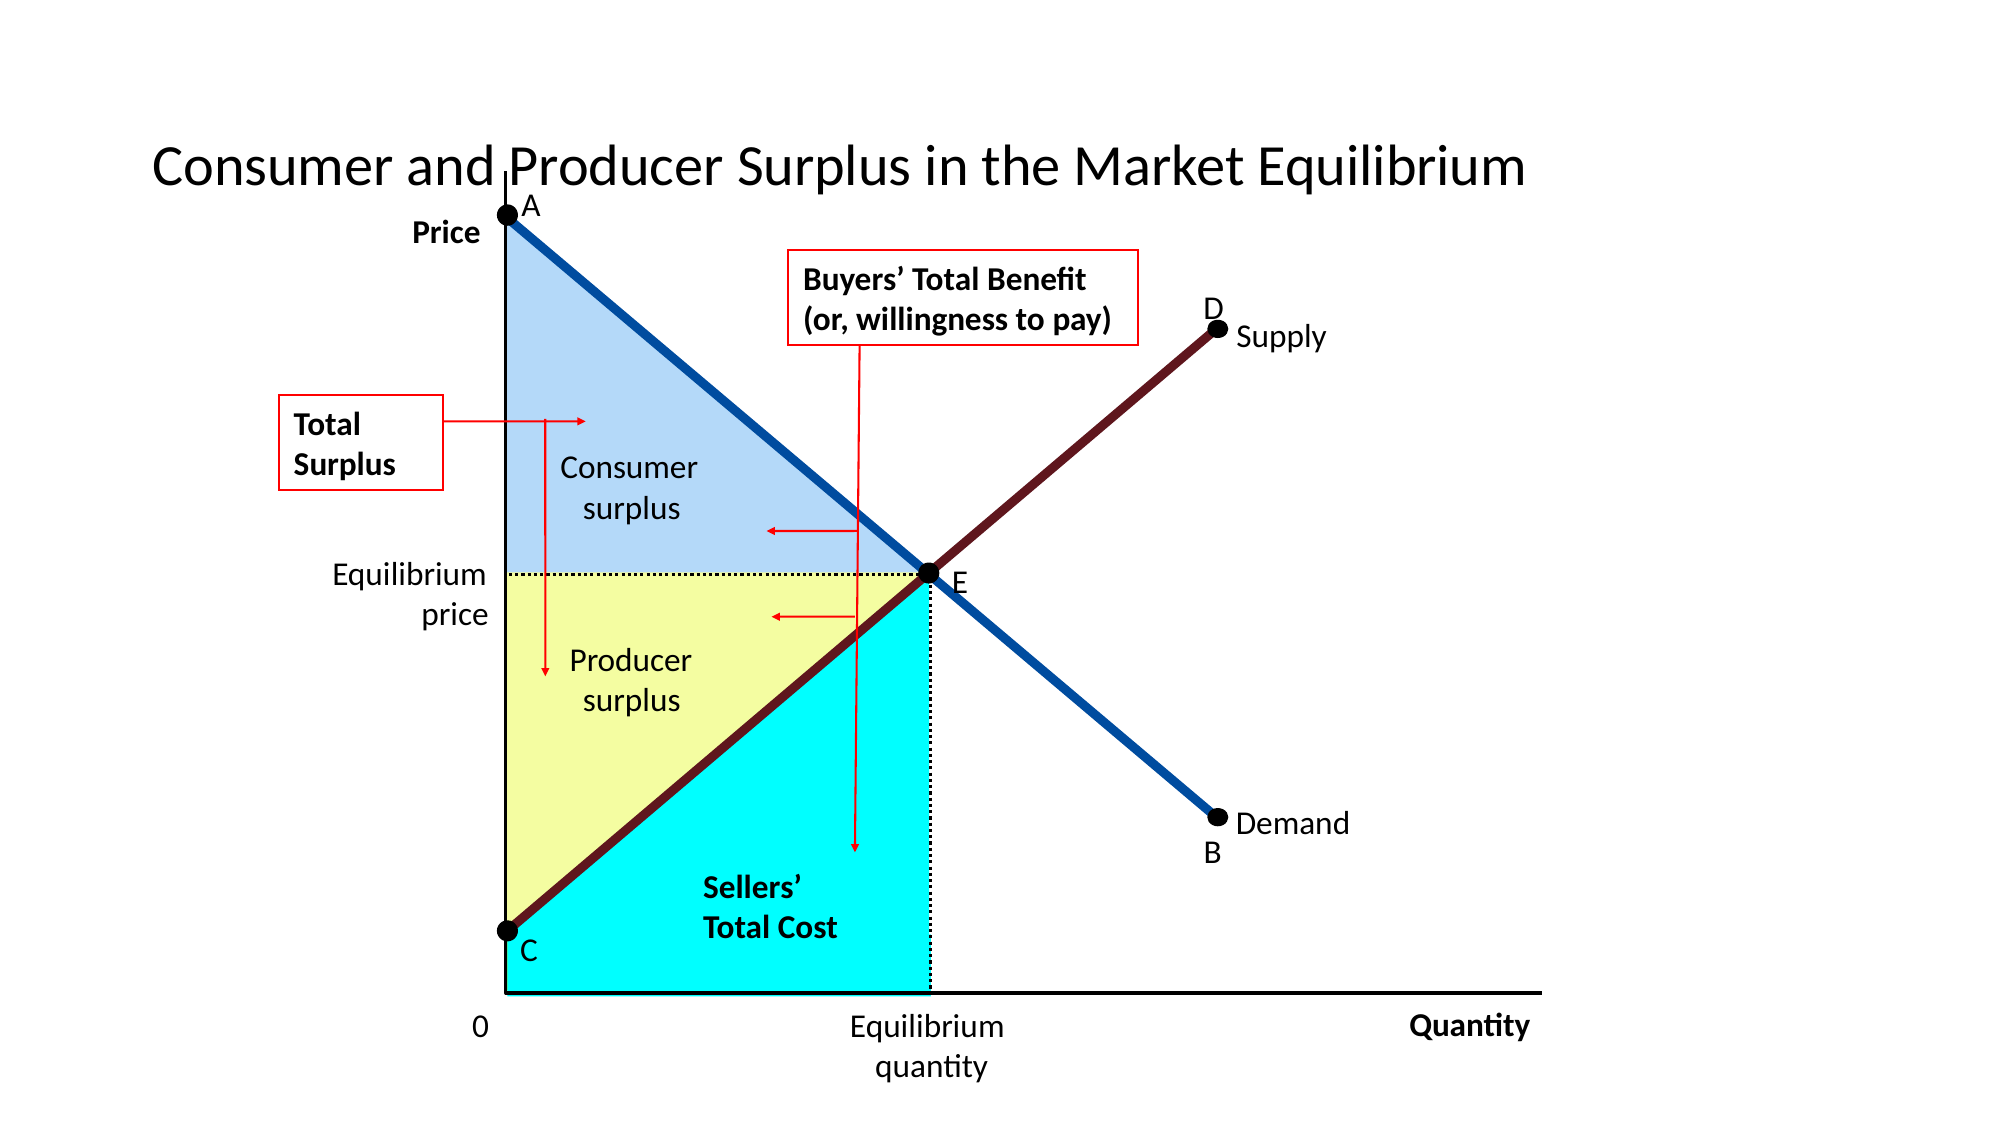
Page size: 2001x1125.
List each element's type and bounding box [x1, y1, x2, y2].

text_box [278, 171, 1542, 1085]
text_box [1409, 1002, 1531, 1043]
text_box [412, 209, 482, 250]
title [137, 59, 1863, 278]
